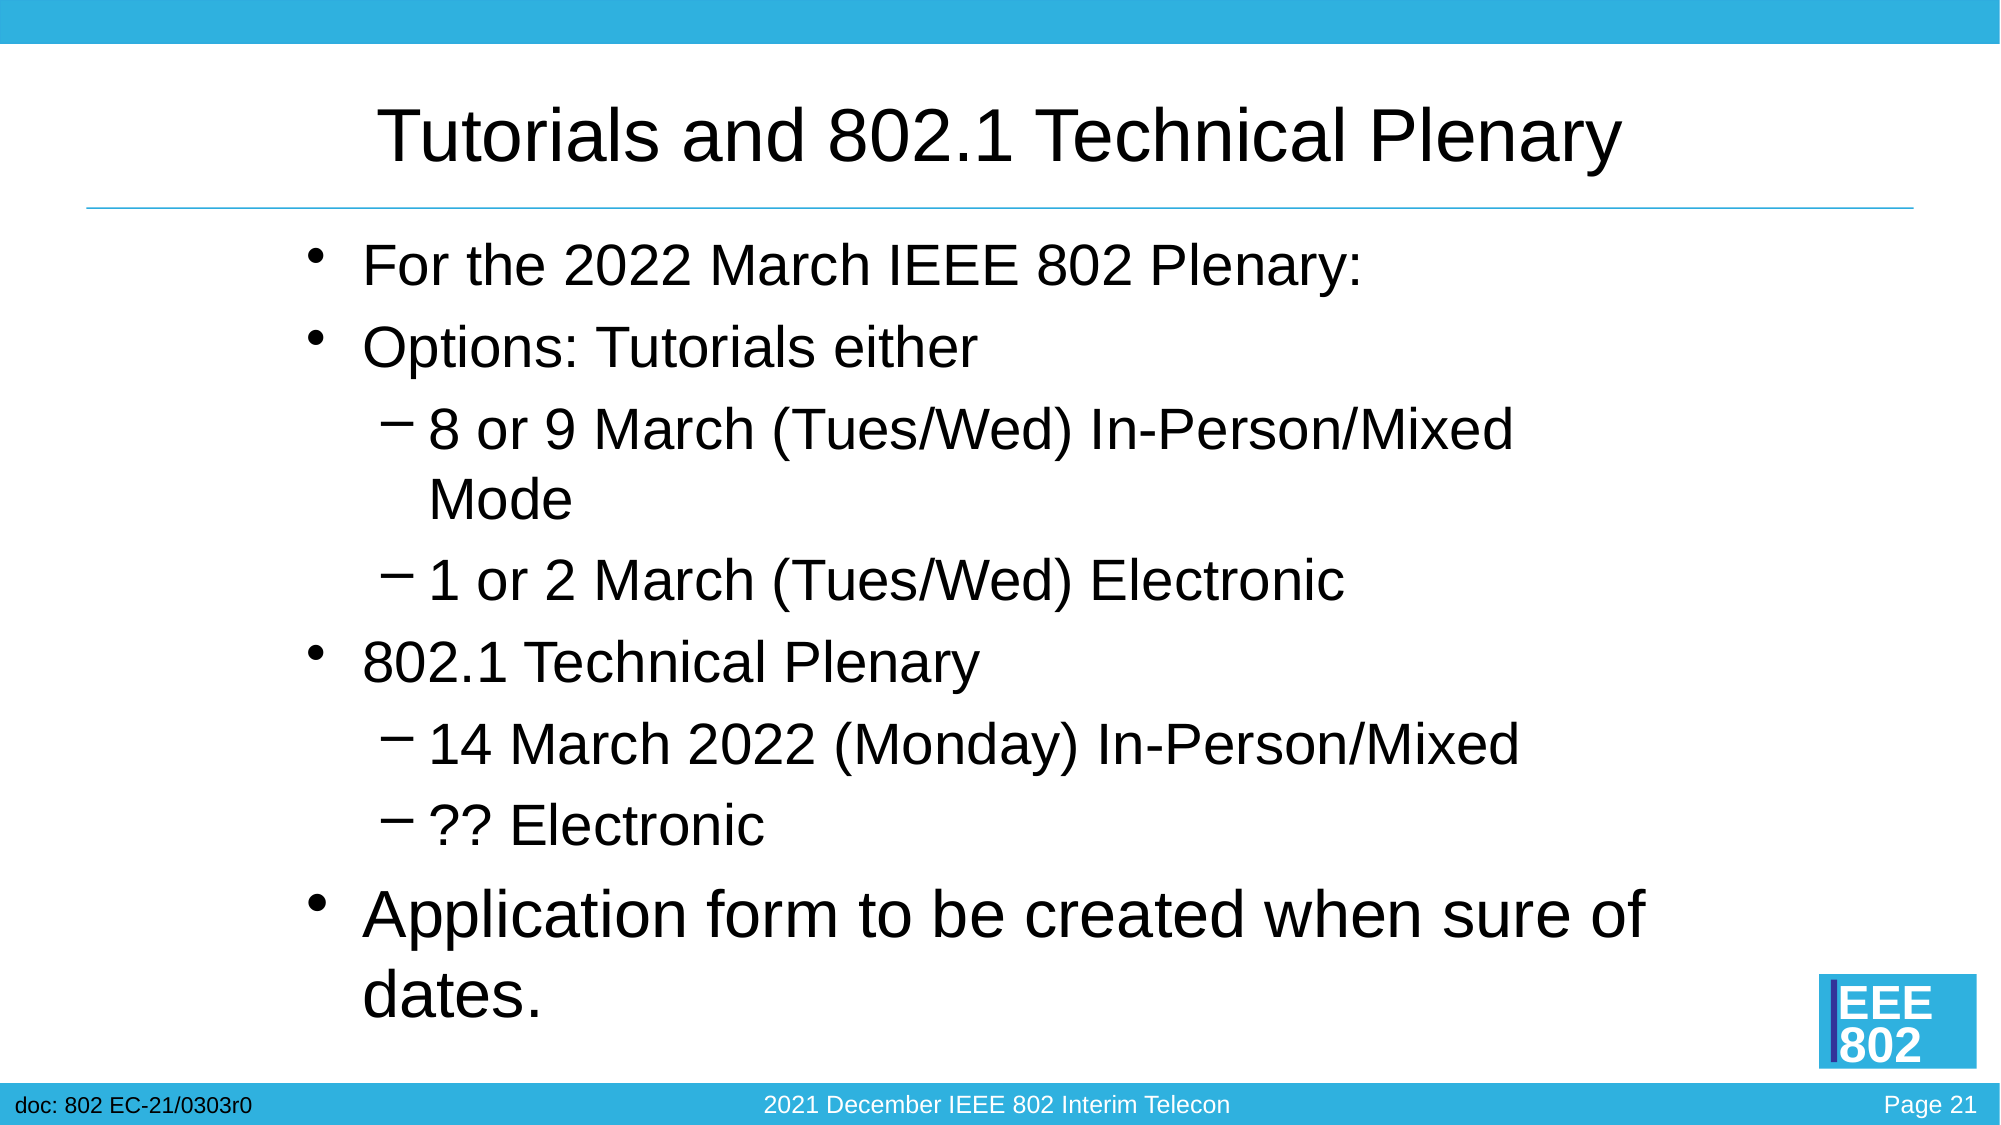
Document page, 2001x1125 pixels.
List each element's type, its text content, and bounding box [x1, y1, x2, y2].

list For the 2022 March IEEE 802 Plenary: Options: Tutorials either 8 or 9 March (Tues/Wed) In-Person/Mixed Mode 1 or 2 March (Tues/Wed) Electronic 802.1 Technical Plenary 14 March 2022 (Monday) In-Person/Mixed ?? Electronic Application form to be created when sure of dates. [291, 220, 1675, 1088]
title Tutorials and 802.1 Technical Plenary [99, 66, 1900, 197]
